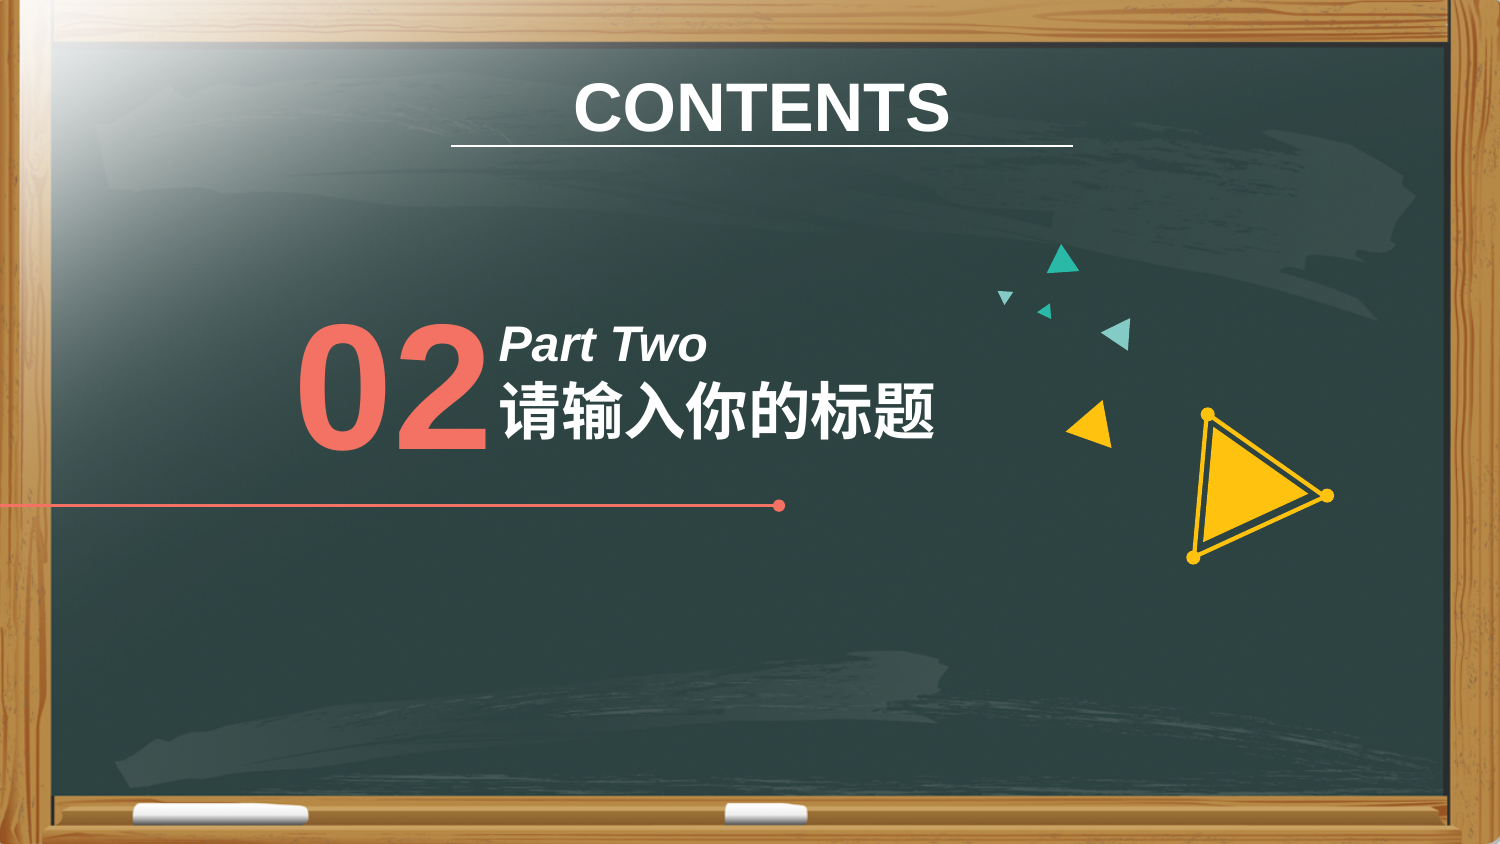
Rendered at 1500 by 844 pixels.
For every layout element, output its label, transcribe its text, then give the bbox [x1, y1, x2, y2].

text_box CONTENTS [573, 62, 952, 145]
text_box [969, 282, 1352, 548]
text_box 02 [293, 269, 494, 486]
text_box 请输入你的标题 [487, 366, 964, 453]
picture [0, 0, 1500, 844]
text_box Part Two [487, 305, 725, 377]
